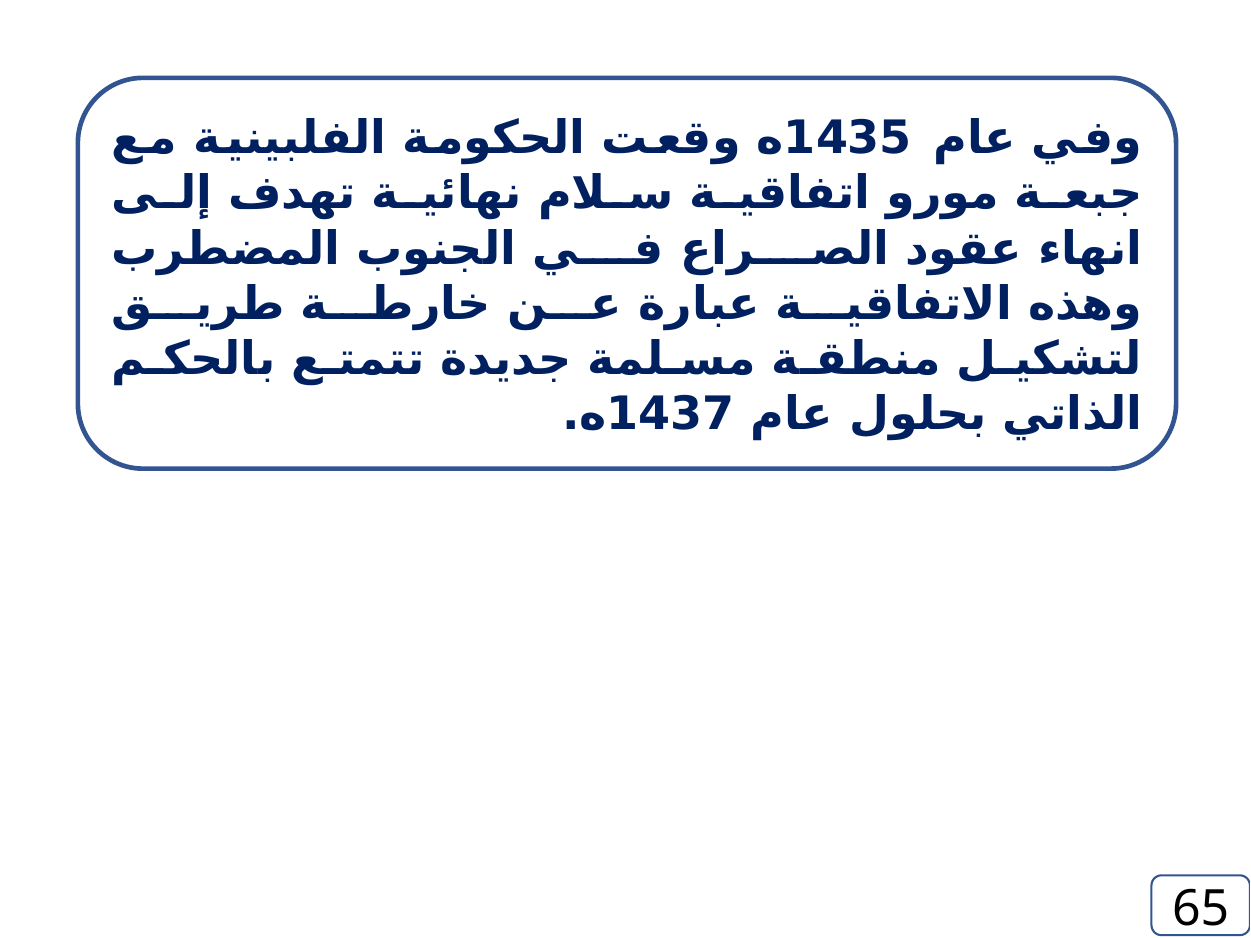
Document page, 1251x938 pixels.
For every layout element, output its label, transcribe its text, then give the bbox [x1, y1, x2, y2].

text_box 65 [1150, 874, 1250, 937]
text_box وفي عام 1435ه وقعت الحكومة الفلبينية مع جبعة مورو اتفاقية سلام نهائية تهدف إلى انهاء عقود الصراع في الجنوب المضطرب وهذه الاتفاقية عبارة عن خارطة طريق لتشكيل منطقة مسلمة جديدة تتمتع بالحكم الذاتي بحلول عام 1437ه. [76, 76, 1178, 470]
